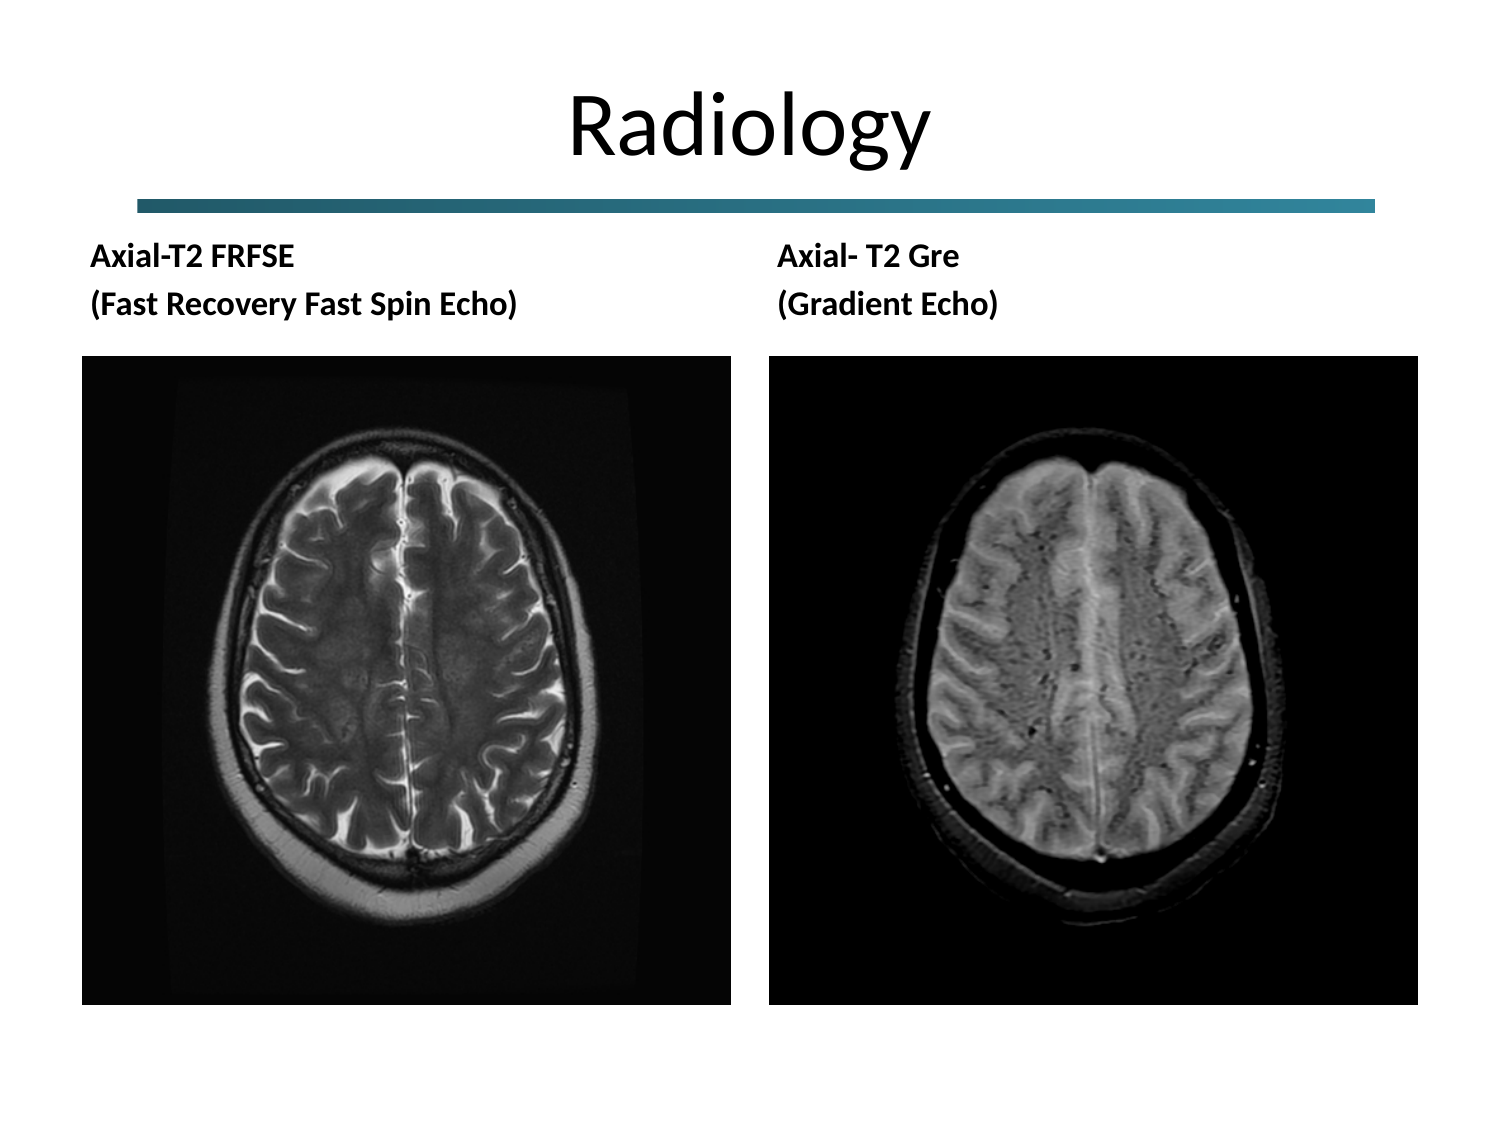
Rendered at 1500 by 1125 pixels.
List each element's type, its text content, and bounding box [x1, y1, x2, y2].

list Axial-T2 FRFSE (Fast Recovery Fast Spin Echo) [75, 224, 738, 330]
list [81, 356, 731, 1006]
list Axial- T2 Gre (Gradient Echo) [761, 224, 1425, 330]
title Radiology [75, 24, 1425, 213]
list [769, 356, 1418, 1006]
